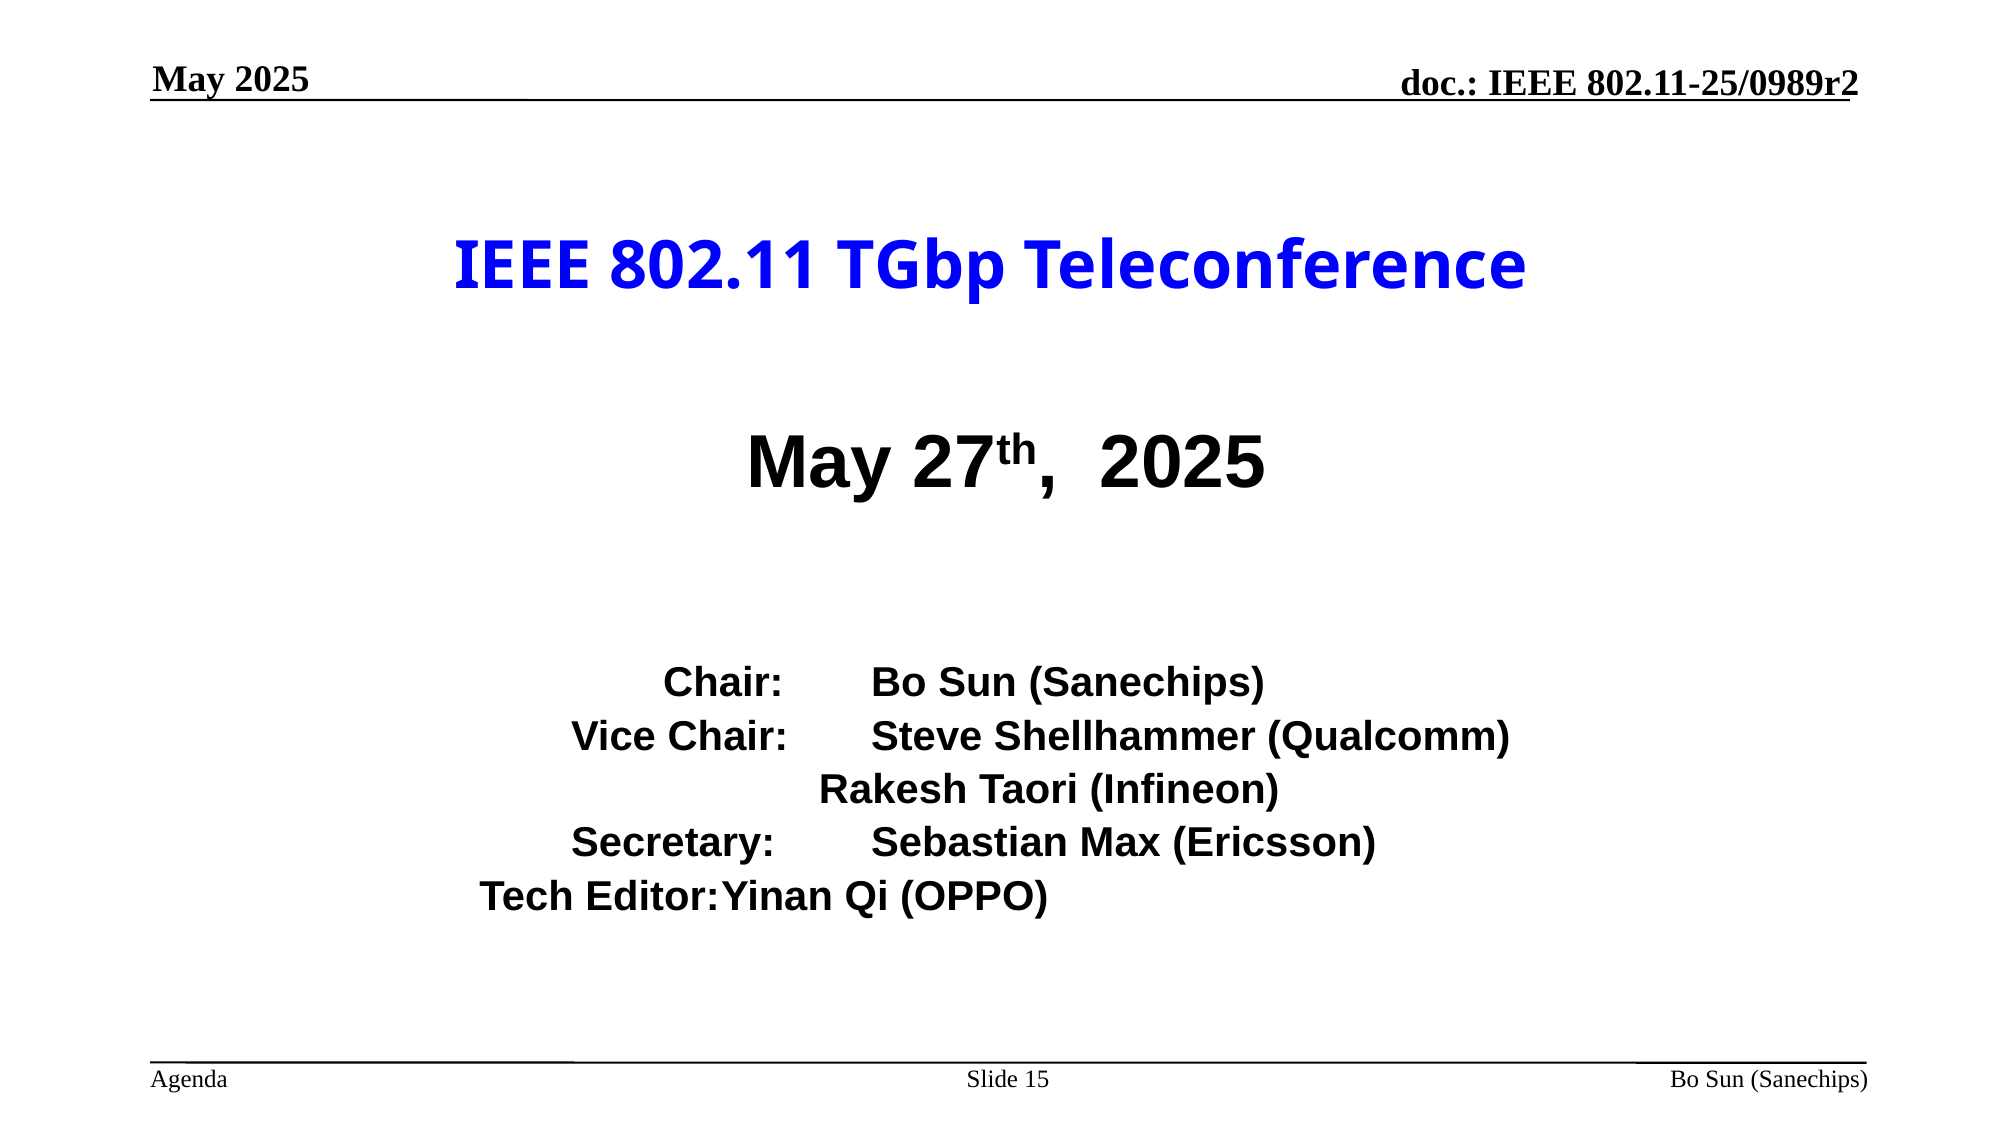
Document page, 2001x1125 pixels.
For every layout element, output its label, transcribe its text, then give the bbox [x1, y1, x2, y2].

footer Bo Sun (Sanechips) [1171, 1061, 1869, 1093]
slide_number Slide 15 [949, 1061, 1067, 1123]
text_box IEEE 802.11 TGbp Teleconference [288, 112, 1695, 349]
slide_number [152, 54, 563, 100]
text_box May 27th, 2025 Chair: Bo Sun (Sanechips) Vice Chair: Steve Shellhammer (Qualcomm) Rakesh Taori (Infineon) Secretary: Sebastian Max (Ericsson) Tech Editor: Yinan Qi (OPPO) [200, 349, 1813, 1027]
